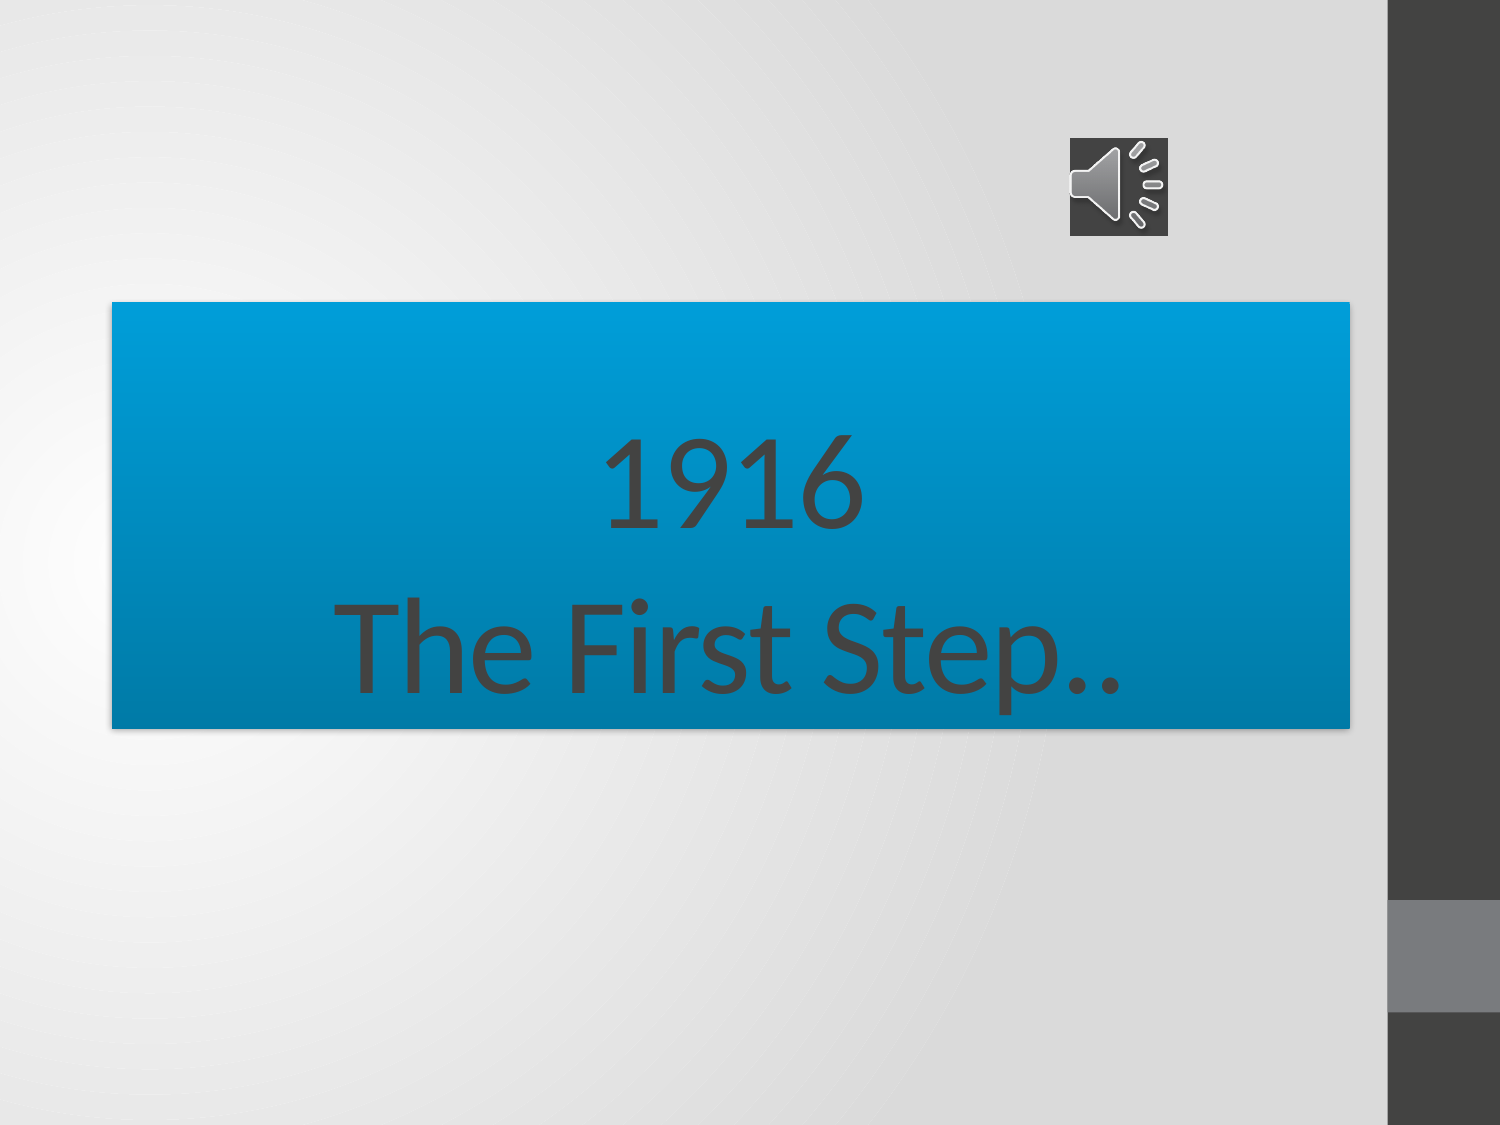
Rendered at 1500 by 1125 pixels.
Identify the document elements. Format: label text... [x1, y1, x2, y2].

picture [1068, 136, 1170, 238]
title 1916 The First Step.. [112, 302, 1350, 729]
